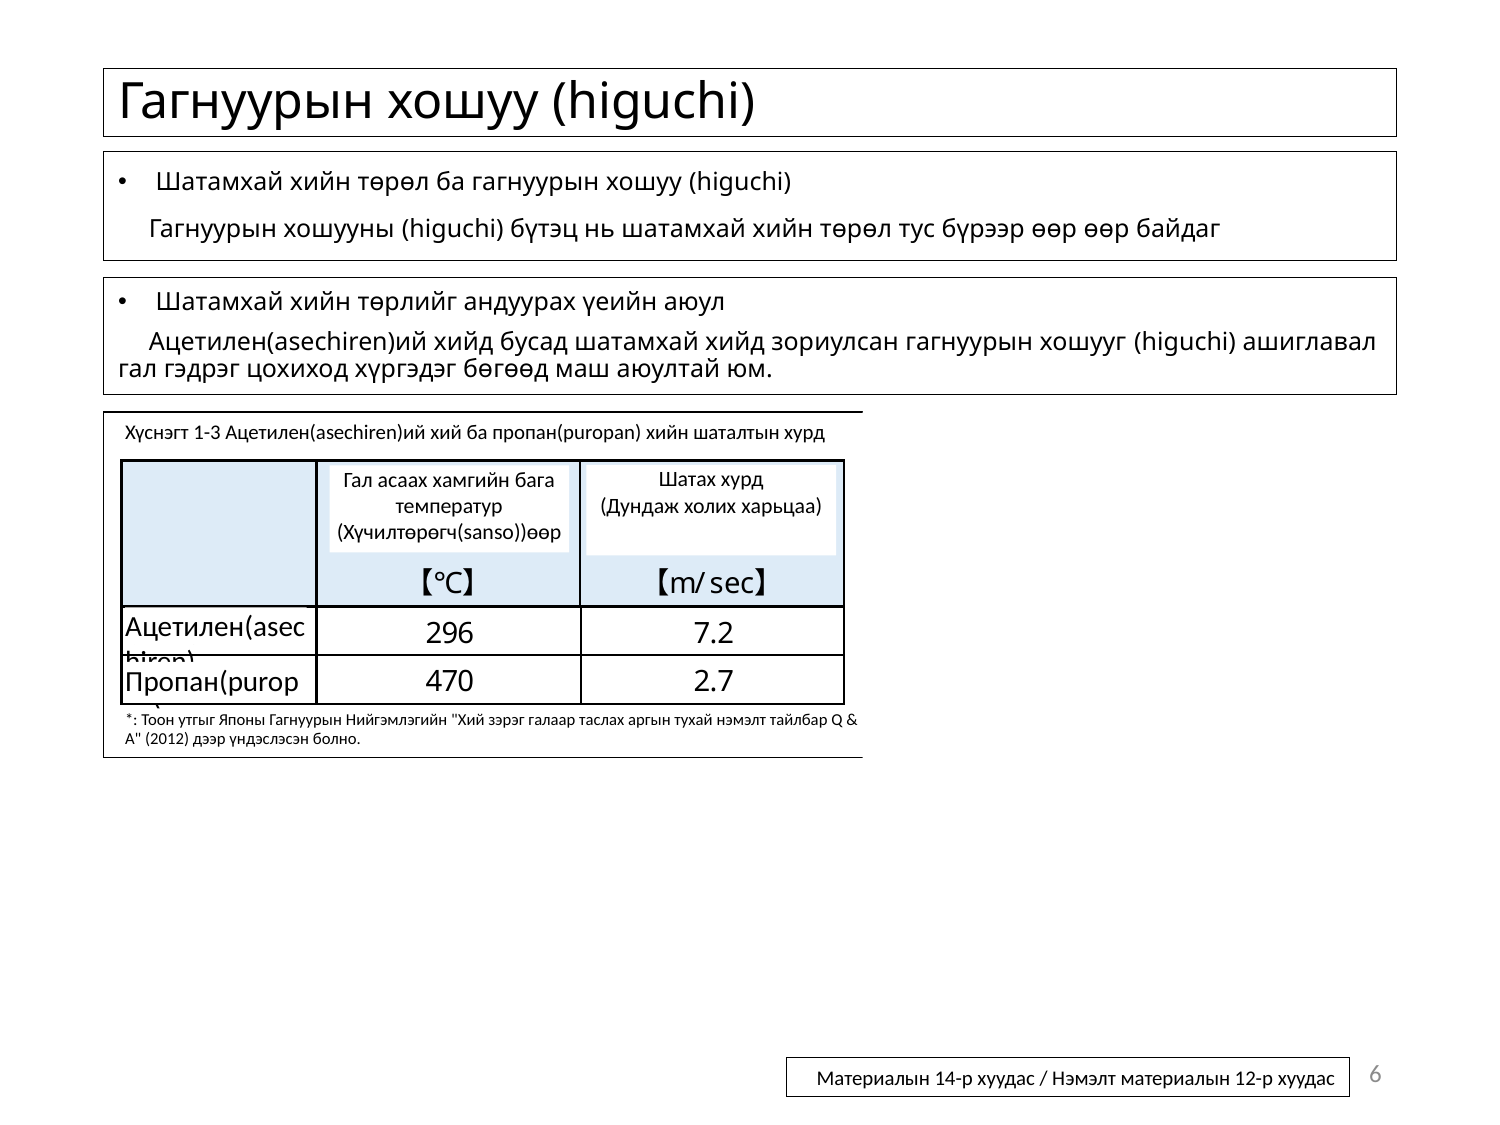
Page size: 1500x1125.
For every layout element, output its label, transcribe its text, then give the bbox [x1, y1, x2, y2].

slide_number 6 [1059, 1042, 1397, 1103]
picture [103, 411, 865, 759]
text_box Материалын 14-р хуудас / Нэмэлт материалын 12-р хуудас [786, 1057, 1059, 1097]
title Гагнуурын хошуу (higuchi) [103, 68, 1397, 137]
list Шатамхай хийн төрөл ба гагнуурын хошуу (higuchi) Гагнуурын хошууны (higuchi) бүтэц нь шатамхай хийн төрөл тус бүрээр өөр өөр байдаг [103, 151, 1397, 261]
text_box Шатамхай хийн төрлийг андуурах үеийн аюул Ацетилен(asechiren)ий хийд бусад шатамхай хийд зориулсан гагнуурын хошууг (higuchi) ашиглавал гал гэдрэг цохиход хүргэдэг бөгөөд маш аюултай юм. [103, 277, 1397, 395]
